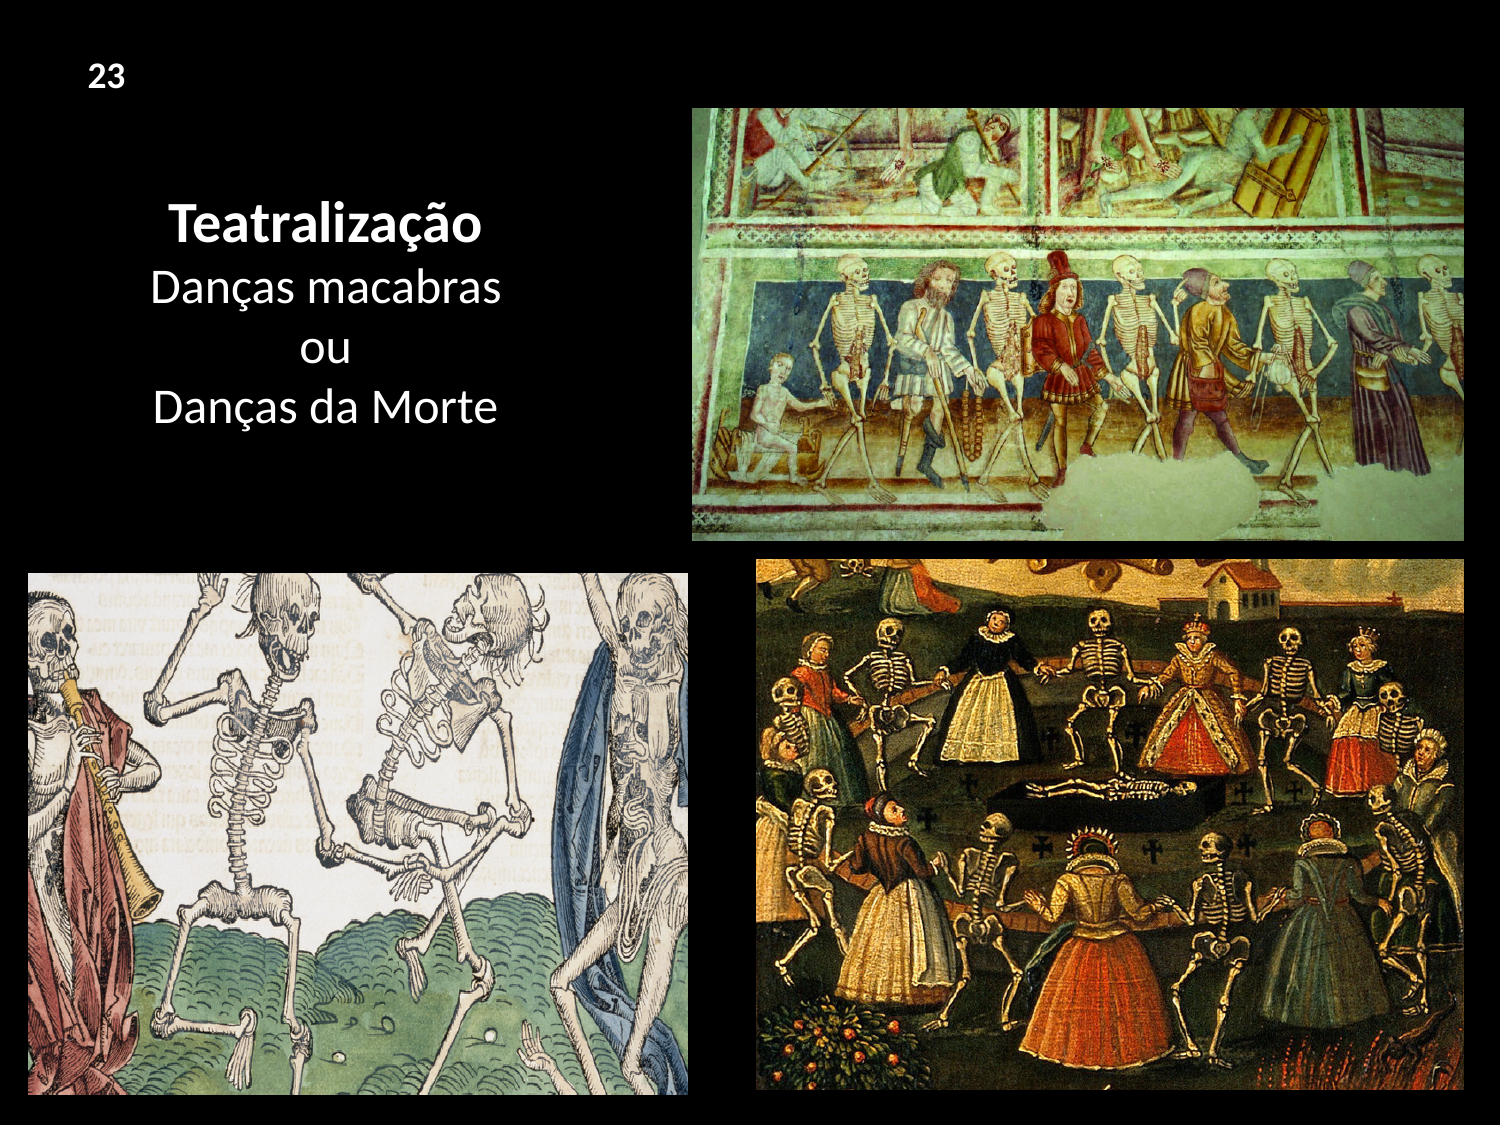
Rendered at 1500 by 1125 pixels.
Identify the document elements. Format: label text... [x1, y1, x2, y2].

picture [28, 573, 715, 1095]
picture [692, 108, 1464, 541]
text_box 23 [62, 43, 151, 104]
text_box Teatralização Danças macabras ou Danças da Morte [94, 176, 557, 442]
picture [756, 559, 1464, 1090]
